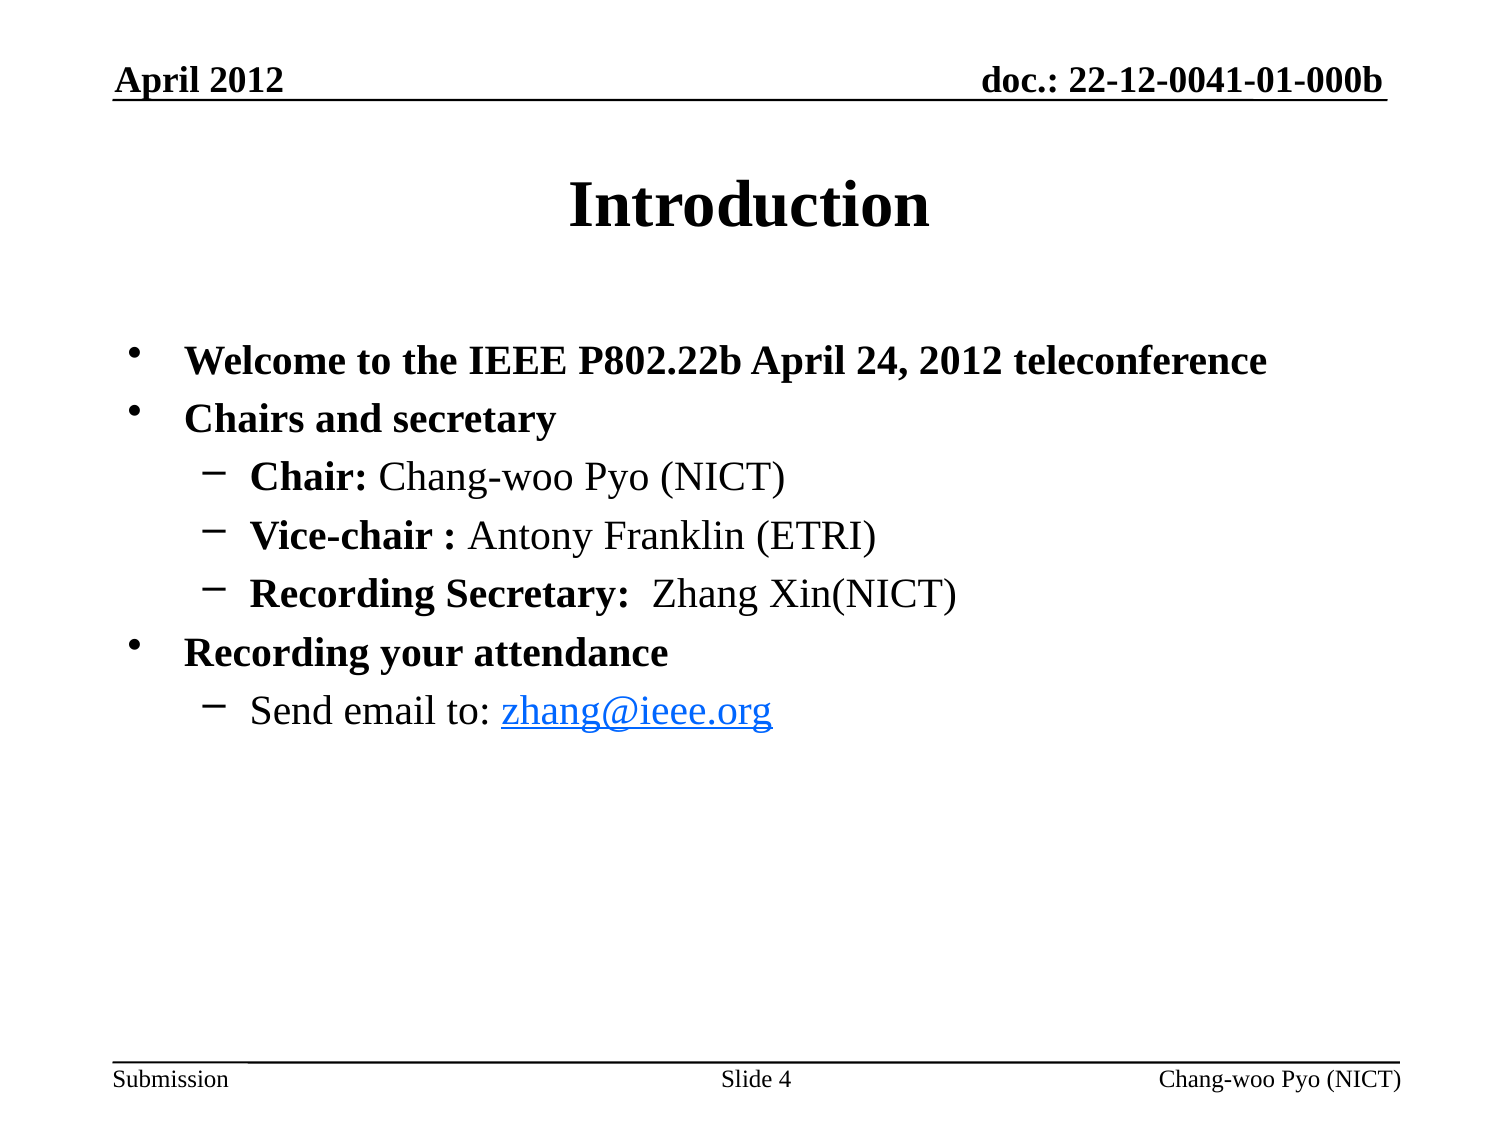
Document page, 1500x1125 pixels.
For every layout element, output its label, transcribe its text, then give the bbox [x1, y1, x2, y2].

title Introduction [112, 112, 1388, 288]
list Welcome to the IEEE P802.22b April 24, 2012 teleconference Chairs and secretary Chair: Chang-woo Pyo (NICT) Vice-chair : Antony Franklin (ETRI) Recording Secretary: Zhang Xin(NICT) Recording your attendance Send email to: zhang@ieee.org [112, 324, 1388, 1000]
footer Chang-woo Pyo (NICT) [1155, 1061, 1402, 1093]
slide_number Slide 4 [712, 1061, 800, 1093]
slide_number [114, 54, 286, 101]
